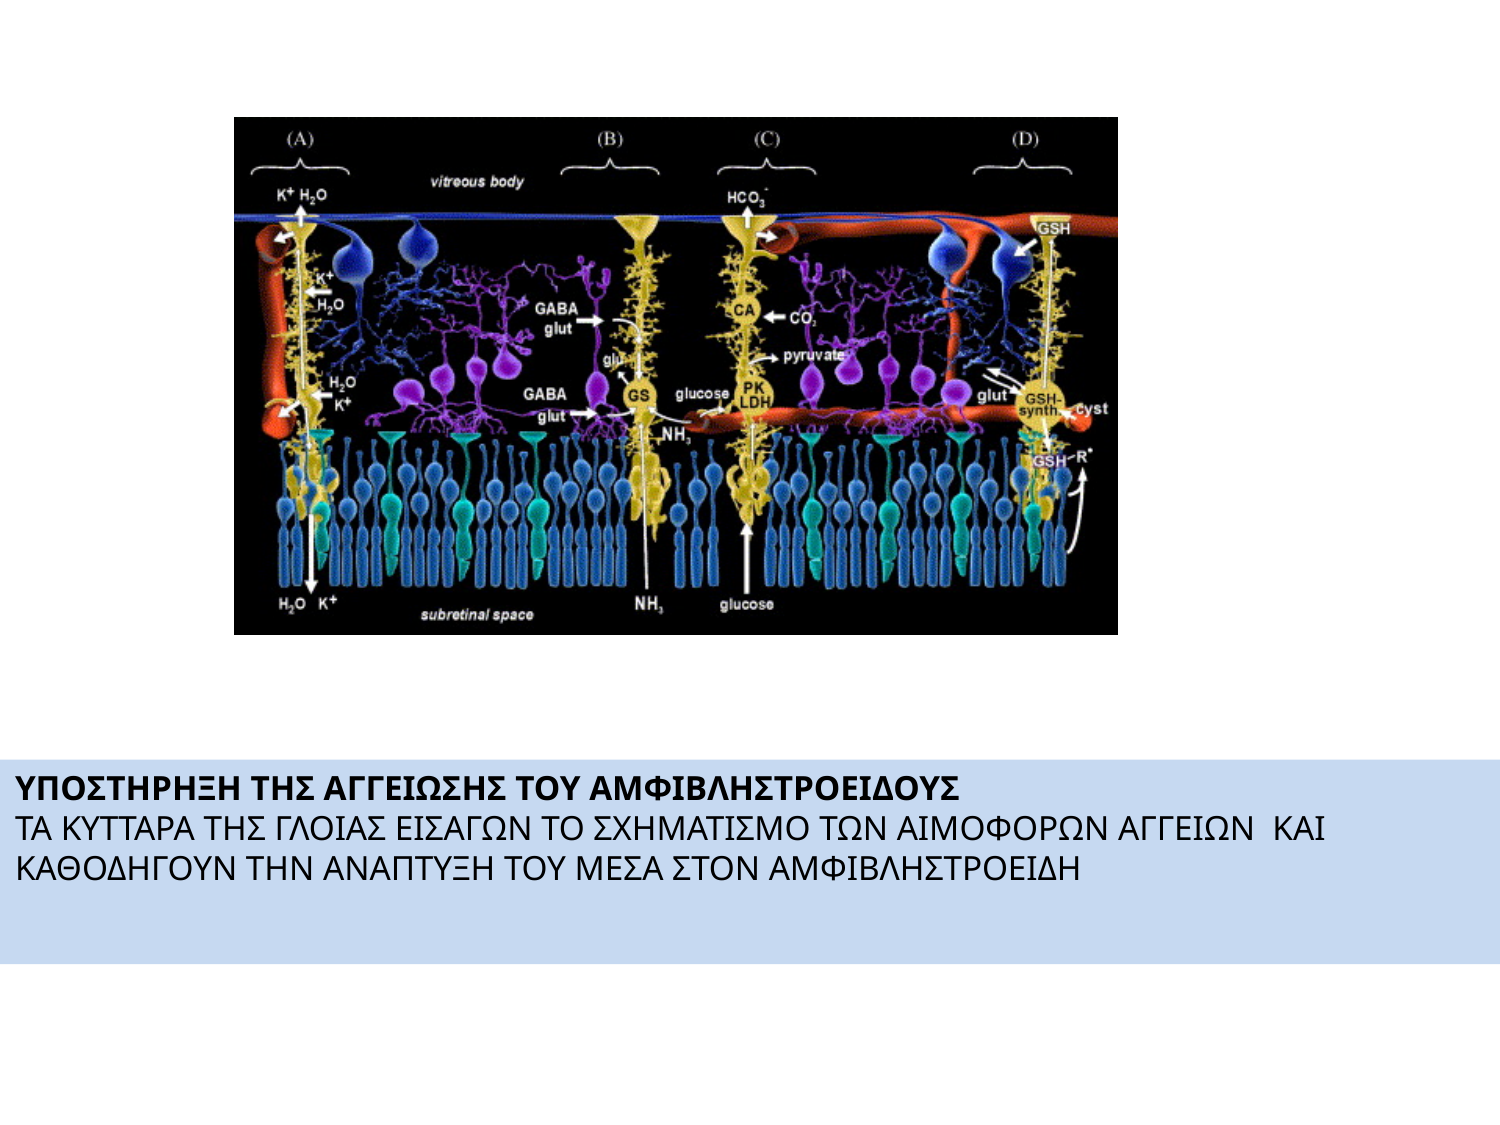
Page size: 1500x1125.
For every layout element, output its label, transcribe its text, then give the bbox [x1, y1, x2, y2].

text_box ΥΠΟΣΤΗΡΗΞΗ ΤΗΣ ΑΓΓΕΙΩΣΗΣ ΤΟΥ ΑΜΦΙΒΛΗΣΤΡΟΕΙΔΟΥΣ ΤΑ ΚΥΤΤΑΡΑ ΤΗΣ ΓΛΟΙΑΣ ΕΙΣΑΓΩΝ ΤΟ ΣΧΗΜΑΤΙΣΜΟ ΤΩΝ ΑΙΜΟΦΟΡΩΝ ΑΓΓΕΙΩΝ ΚΑΙ ΚΑΘΟΔΗΓΟΥΝ ΤΗΝ ΑΝΑΠΤΥΞΗ ΤΟΥ ΜΕΣΑ ΣΤΟΝ ΑΜΦΙΒΛΗΣΤΡΟΕΙΔΗ [0, 759, 1500, 965]
picture [234, 116, 1118, 635]
